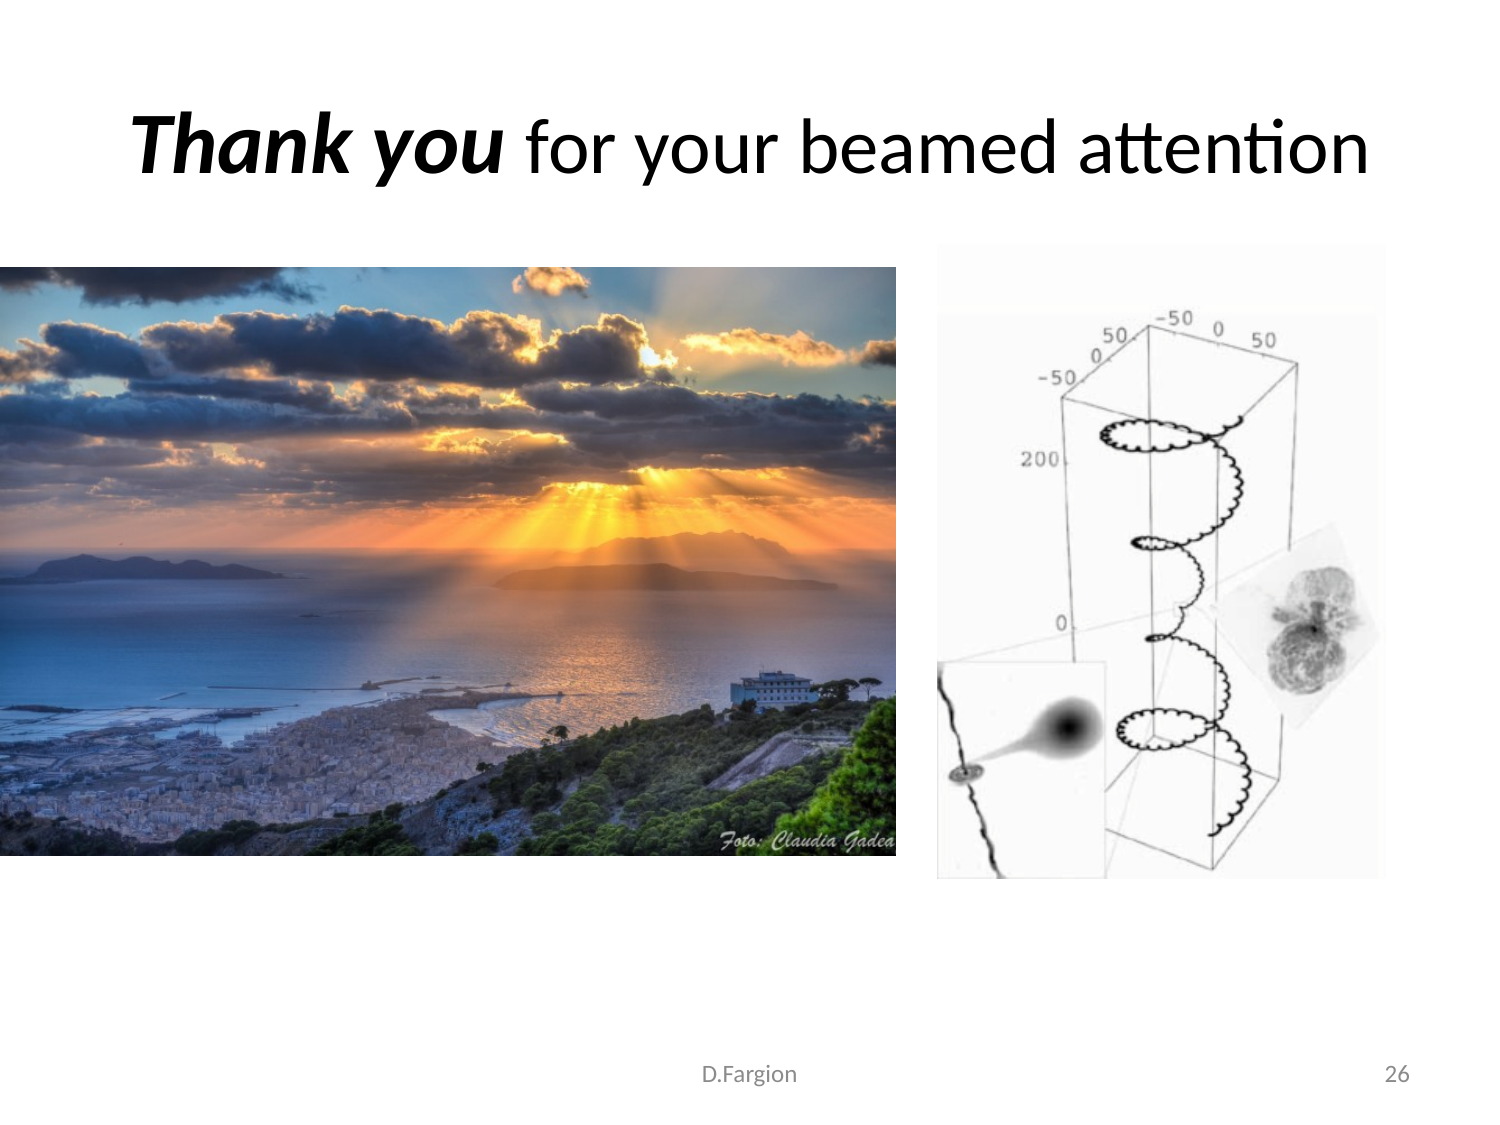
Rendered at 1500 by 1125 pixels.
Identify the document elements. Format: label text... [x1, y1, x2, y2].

picture [936, 244, 1386, 879]
picture [0, 267, 897, 856]
title Thank you for your beamed attention [75, 45, 1425, 233]
footer D.Fargion [512, 1042, 988, 1103]
slide_number 26 [1074, 1042, 1425, 1103]
